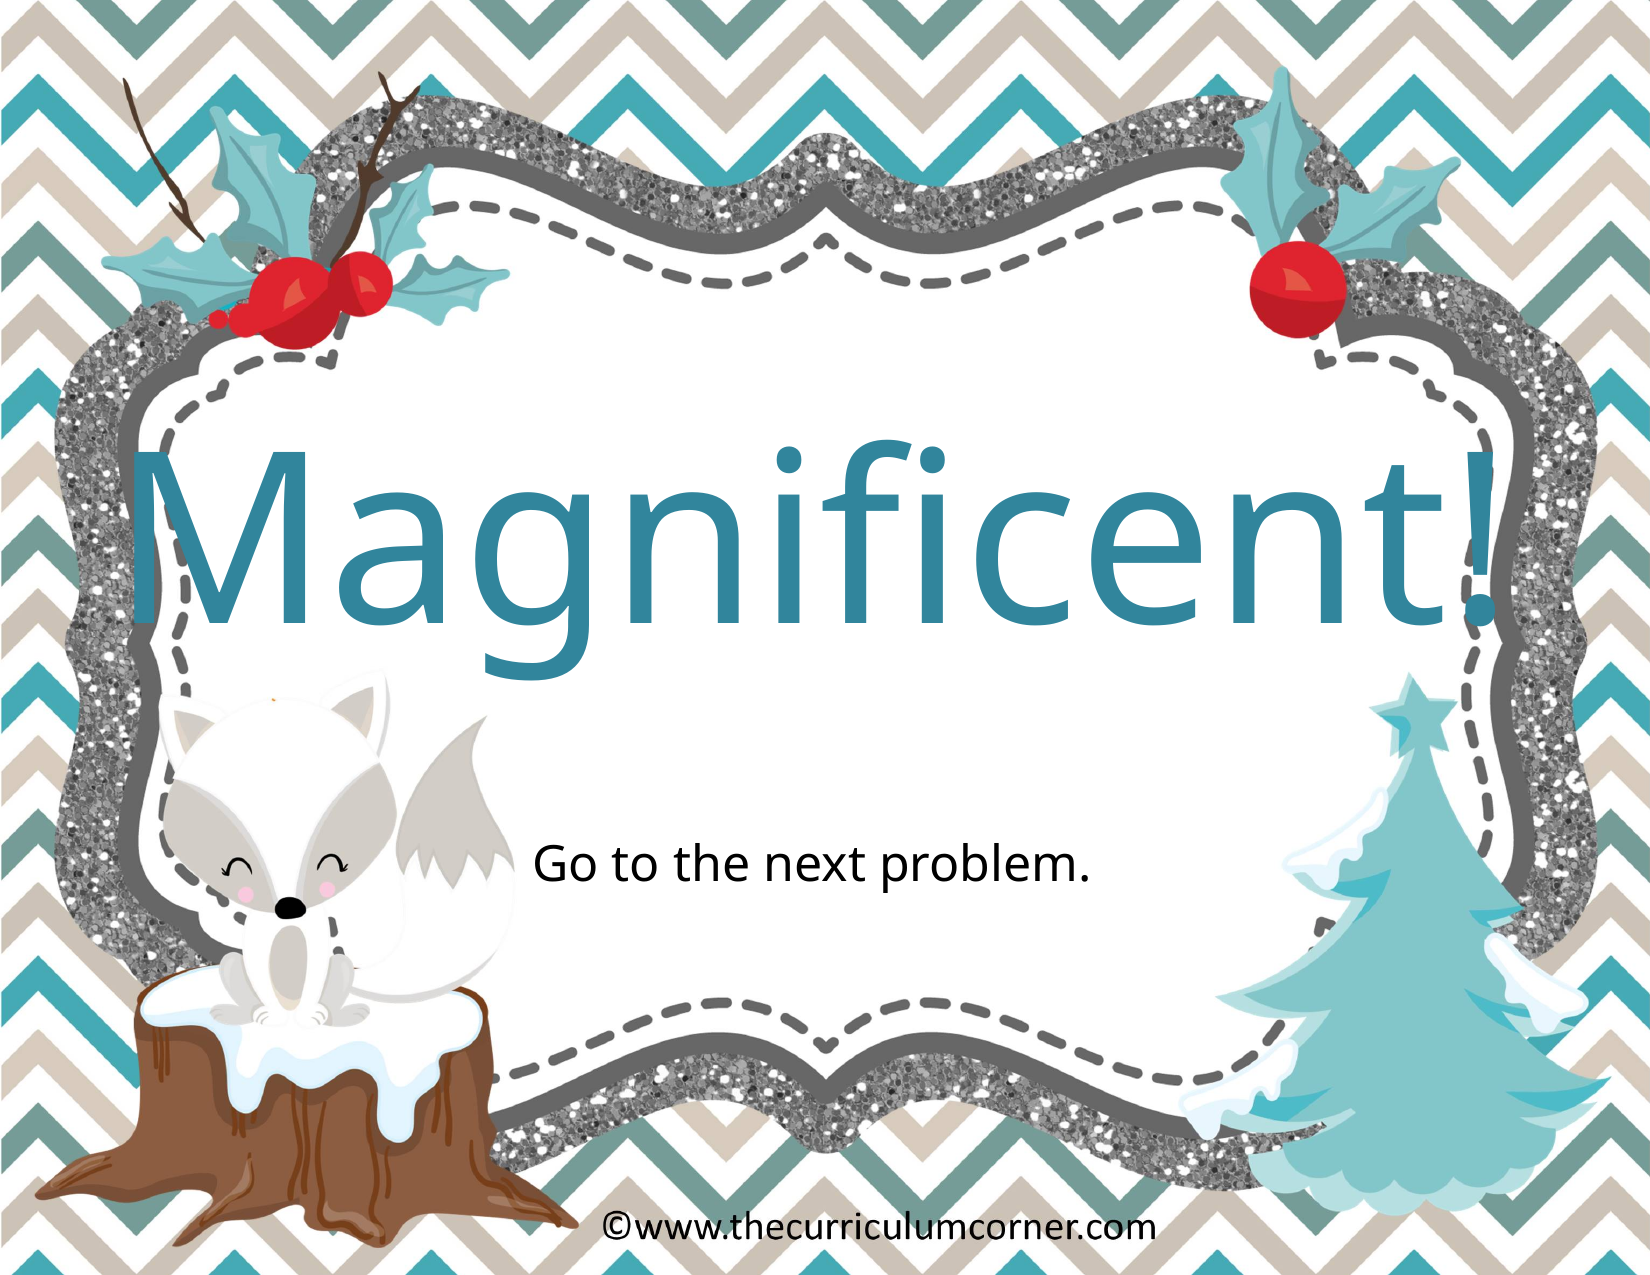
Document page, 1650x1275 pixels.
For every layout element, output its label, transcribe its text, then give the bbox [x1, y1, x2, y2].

picture [0, 0, 1650, 1275]
text_box Magnificent! [96, 376, 1528, 679]
text_box Go to the next problem. [517, 824, 1108, 899]
